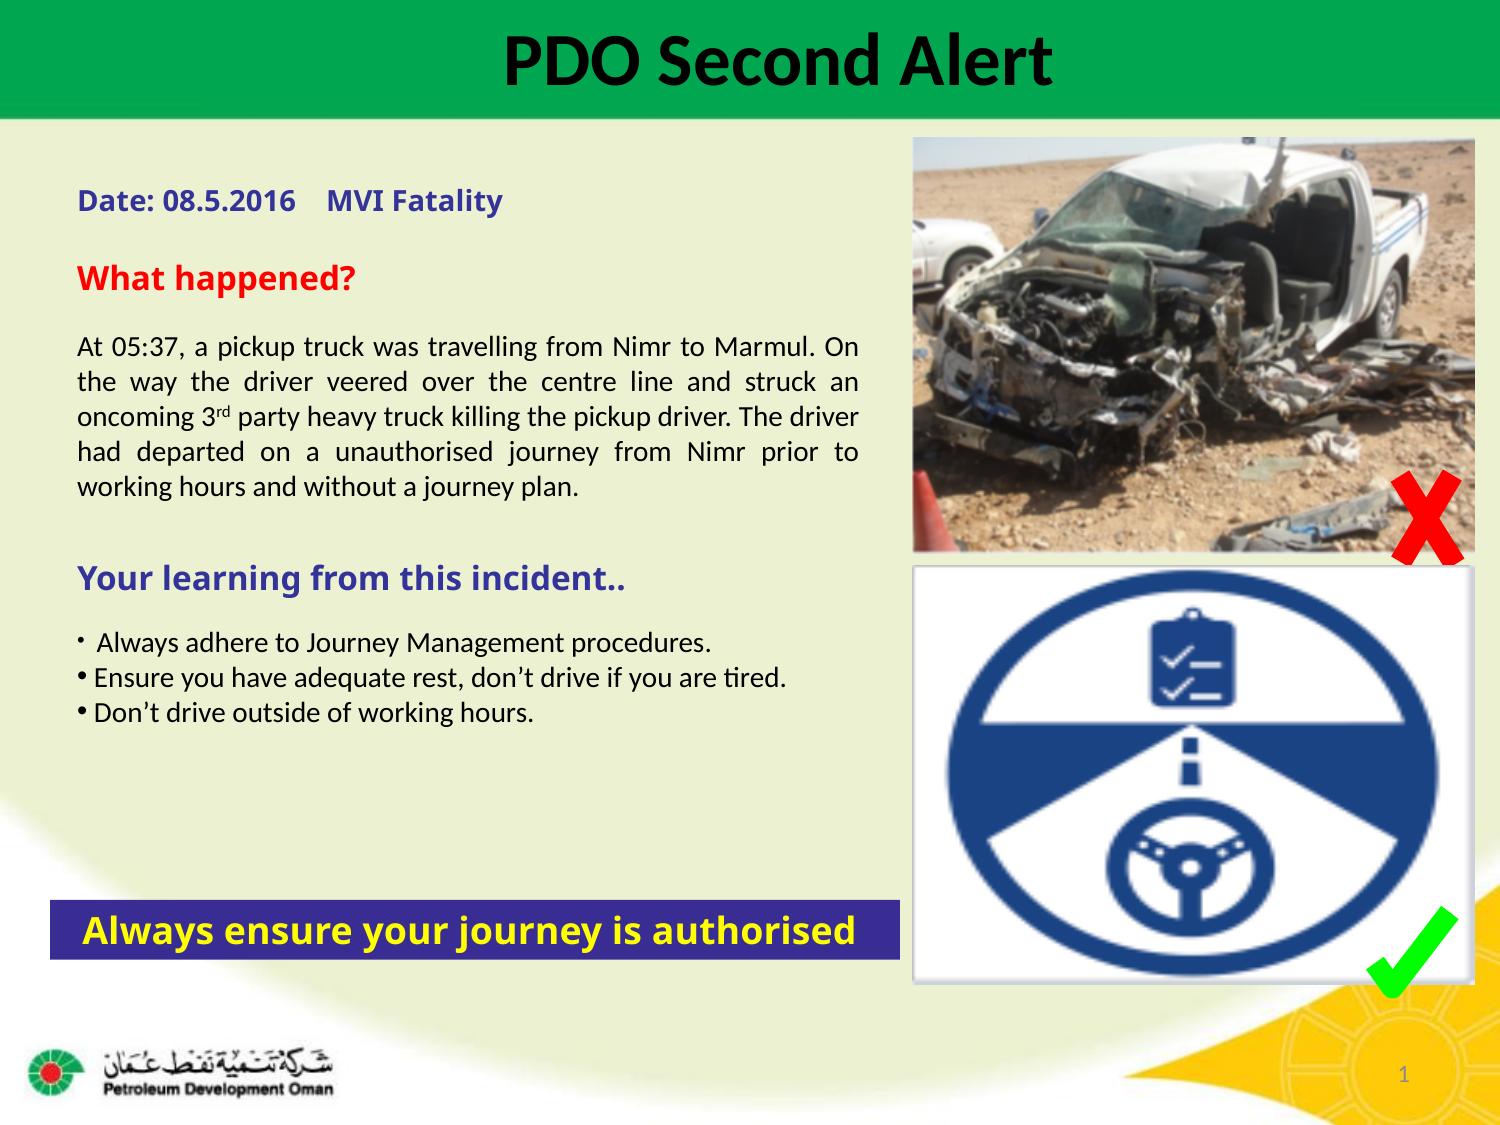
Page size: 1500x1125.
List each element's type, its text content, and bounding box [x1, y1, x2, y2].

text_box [1399, 474, 1456, 564]
text_box Always ensure your journey is authorised [50, 899, 900, 960]
text_box Date: 08.5.2016 MVI Fatality What happened? At 05:37, a pickup truck was travelling from Nimr to Marmul. On the way the driver veered over the centre line and struck an oncoming 3rd party heavy truck killing the pickup driver. The driver had departed on a unauthorised journey from Nimr prior to working hours and without a journey plan. Your learning from this incident.. Always adhere to Journey Management procedures. Ensure you have adequate rest, don’t drive if you are tired. Don’t drive outside of working hours. [62, 174, 875, 736]
text_box PDO Second Alert [200, 3, 1358, 108]
picture [0, 0, 1500, 1125]
slide_number 1 [1074, 1042, 1425, 1103]
